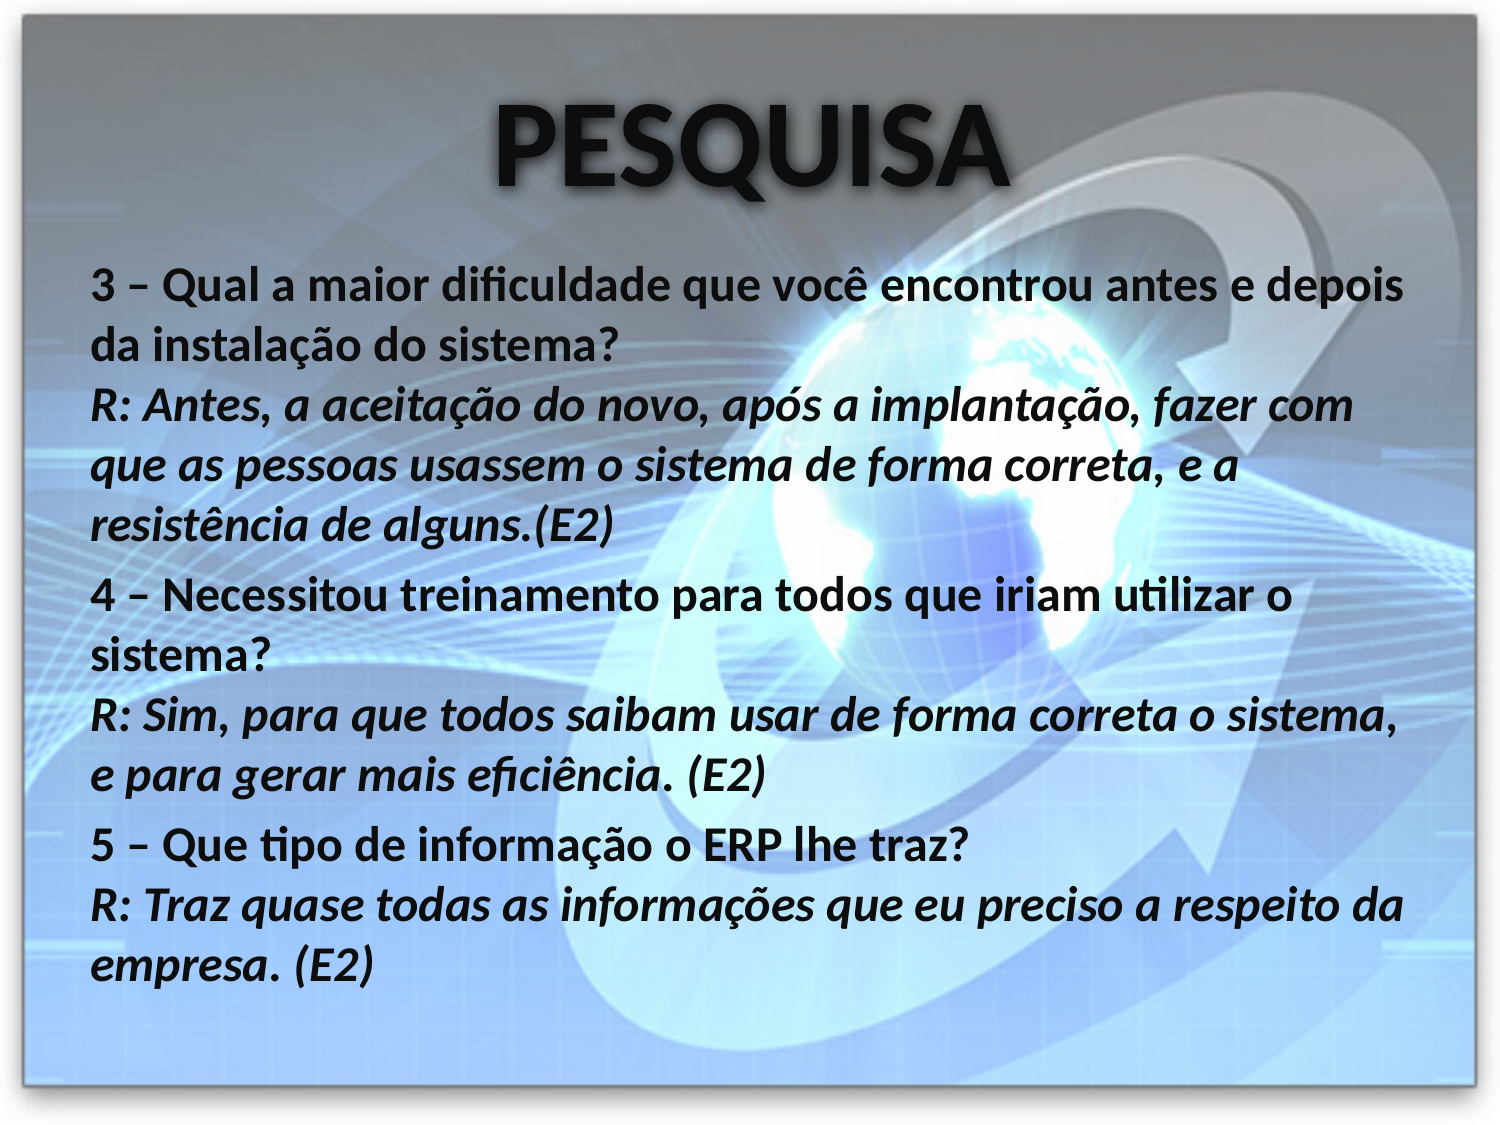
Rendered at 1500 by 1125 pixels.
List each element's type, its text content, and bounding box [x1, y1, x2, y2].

title PESQUISA [76, 42, 1427, 231]
list 3 – Qual a maior dificuldade que você encontrou antes e depois da instalação do sistema? R: Antes, a aceitação do novo, após a implantação, fazer com que as pessoas usassem o sistema de forma correta, e a resistência de alguns.(E2) 4 – Necessitou treinamento para todos que iriam utilizar o sistema? R: Sim, para que todos saibam usar de forma correta o sistema, e para gerar mais eficiência. (E2) 5 – Que tipo de informação o ERP lhe traz? R: Traz quase todas as informações que eu preciso a respeito da empresa. (E2) [75, 243, 1425, 1059]
